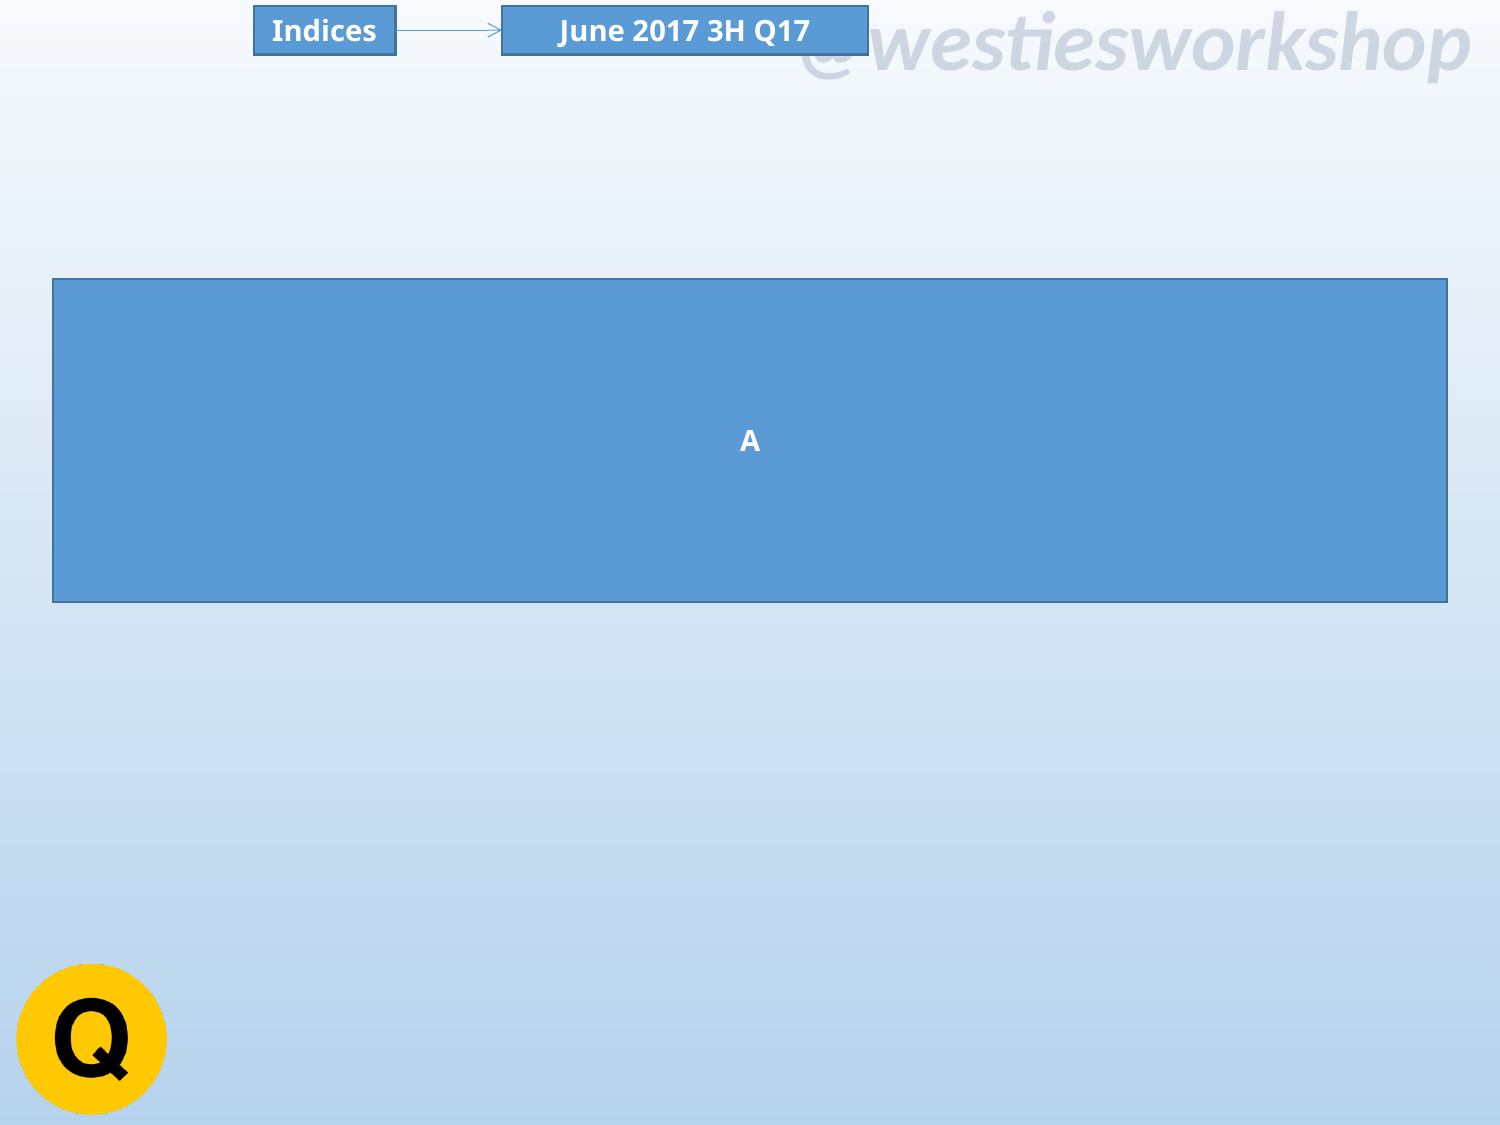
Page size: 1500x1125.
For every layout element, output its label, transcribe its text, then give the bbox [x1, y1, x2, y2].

text_box Indices [253, 5, 397, 56]
text_box June 2017 3H Q17 [501, 5, 869, 56]
picture [53, 278, 1447, 602]
picture [0, 940, 191, 1125]
